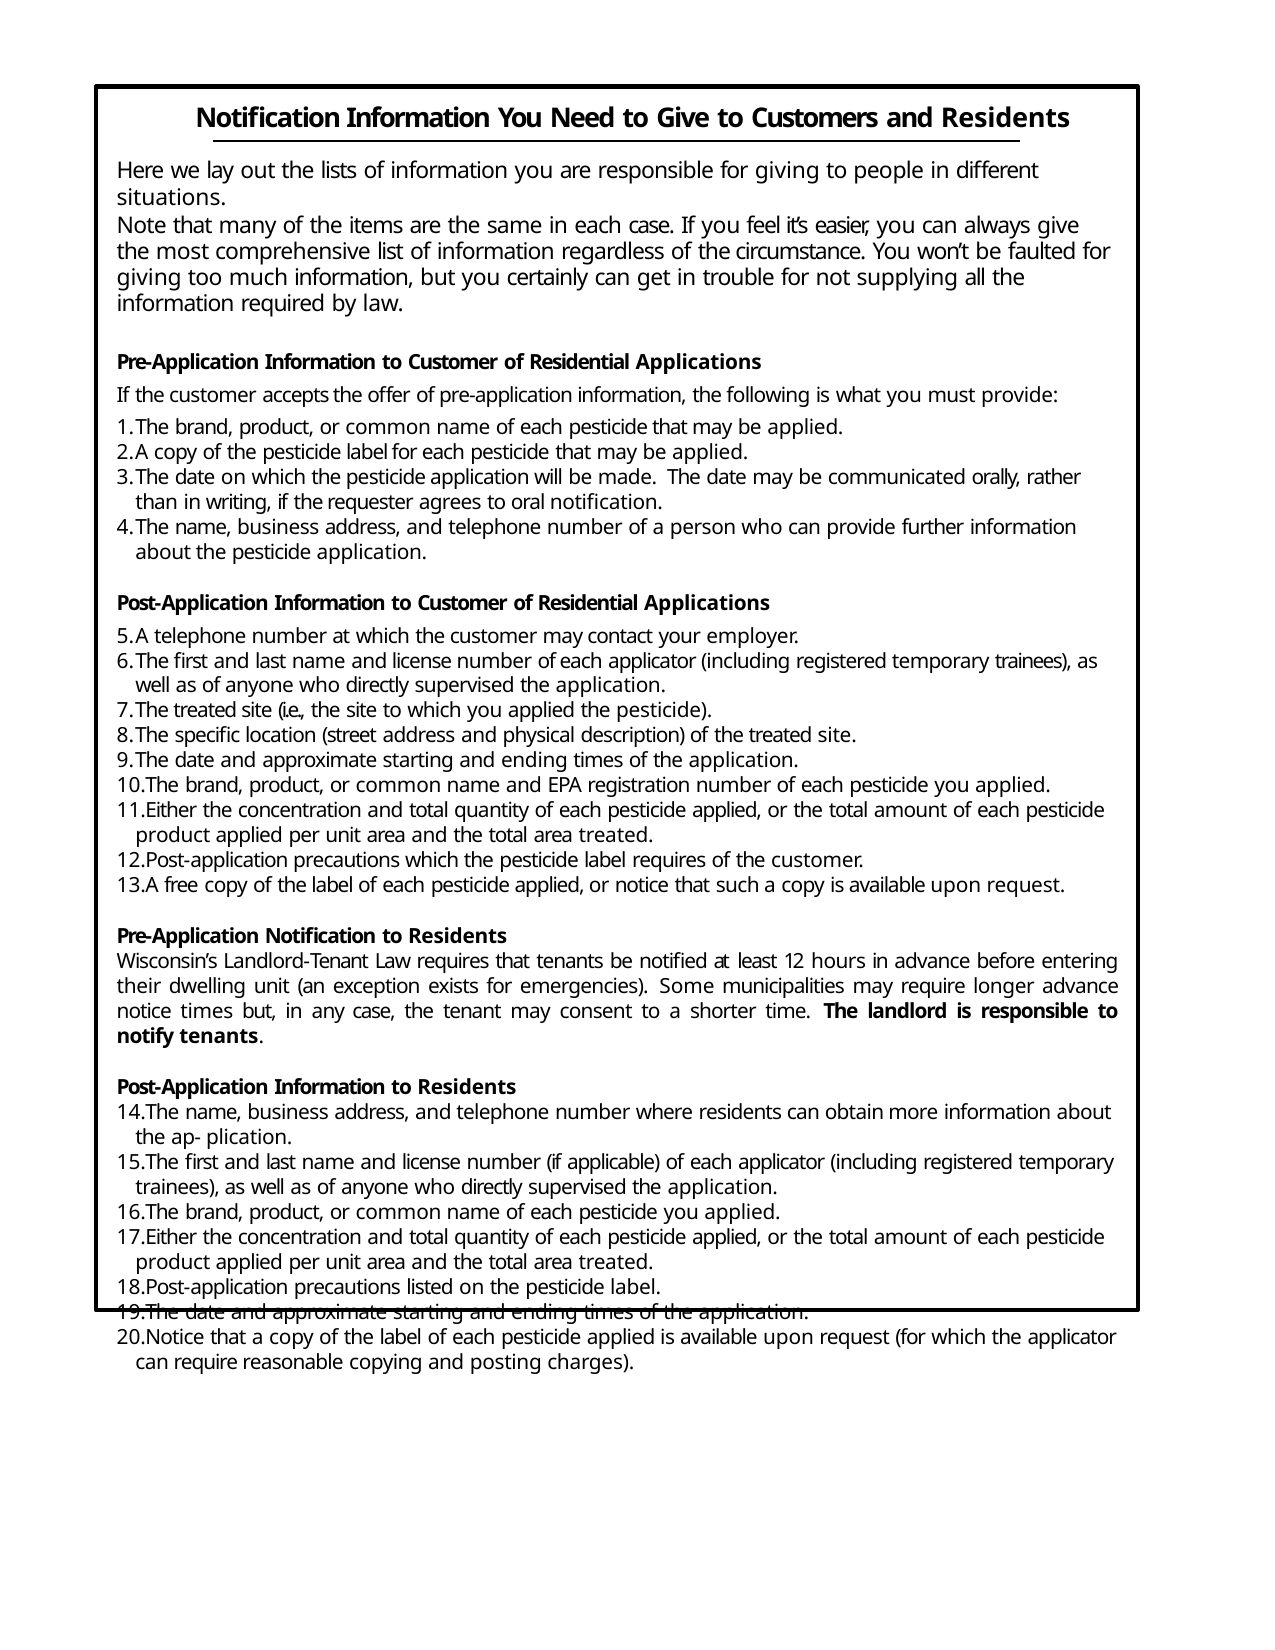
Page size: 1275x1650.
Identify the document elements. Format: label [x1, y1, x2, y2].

text_box [93, 84, 1141, 1313]
text_box [114, 1321, 1120, 1374]
